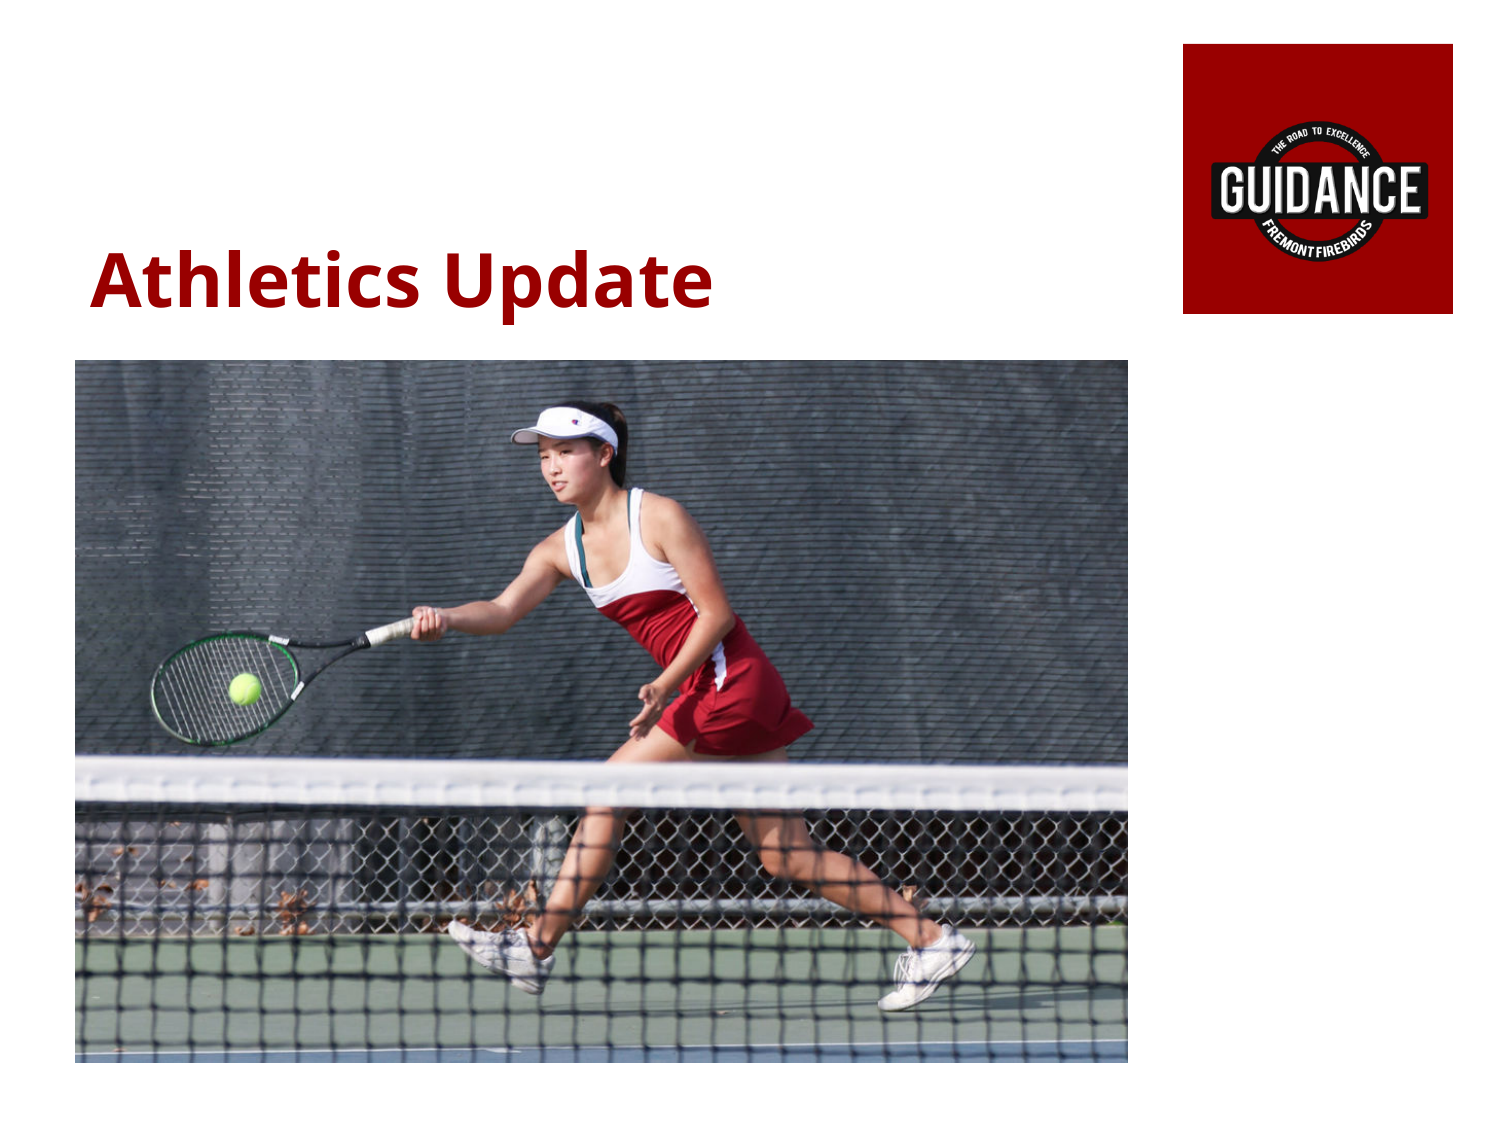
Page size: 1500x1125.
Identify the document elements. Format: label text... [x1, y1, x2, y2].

picture [1204, 108, 1435, 273]
picture [74, 360, 1128, 1063]
title Athletics Update [75, 149, 1143, 338]
